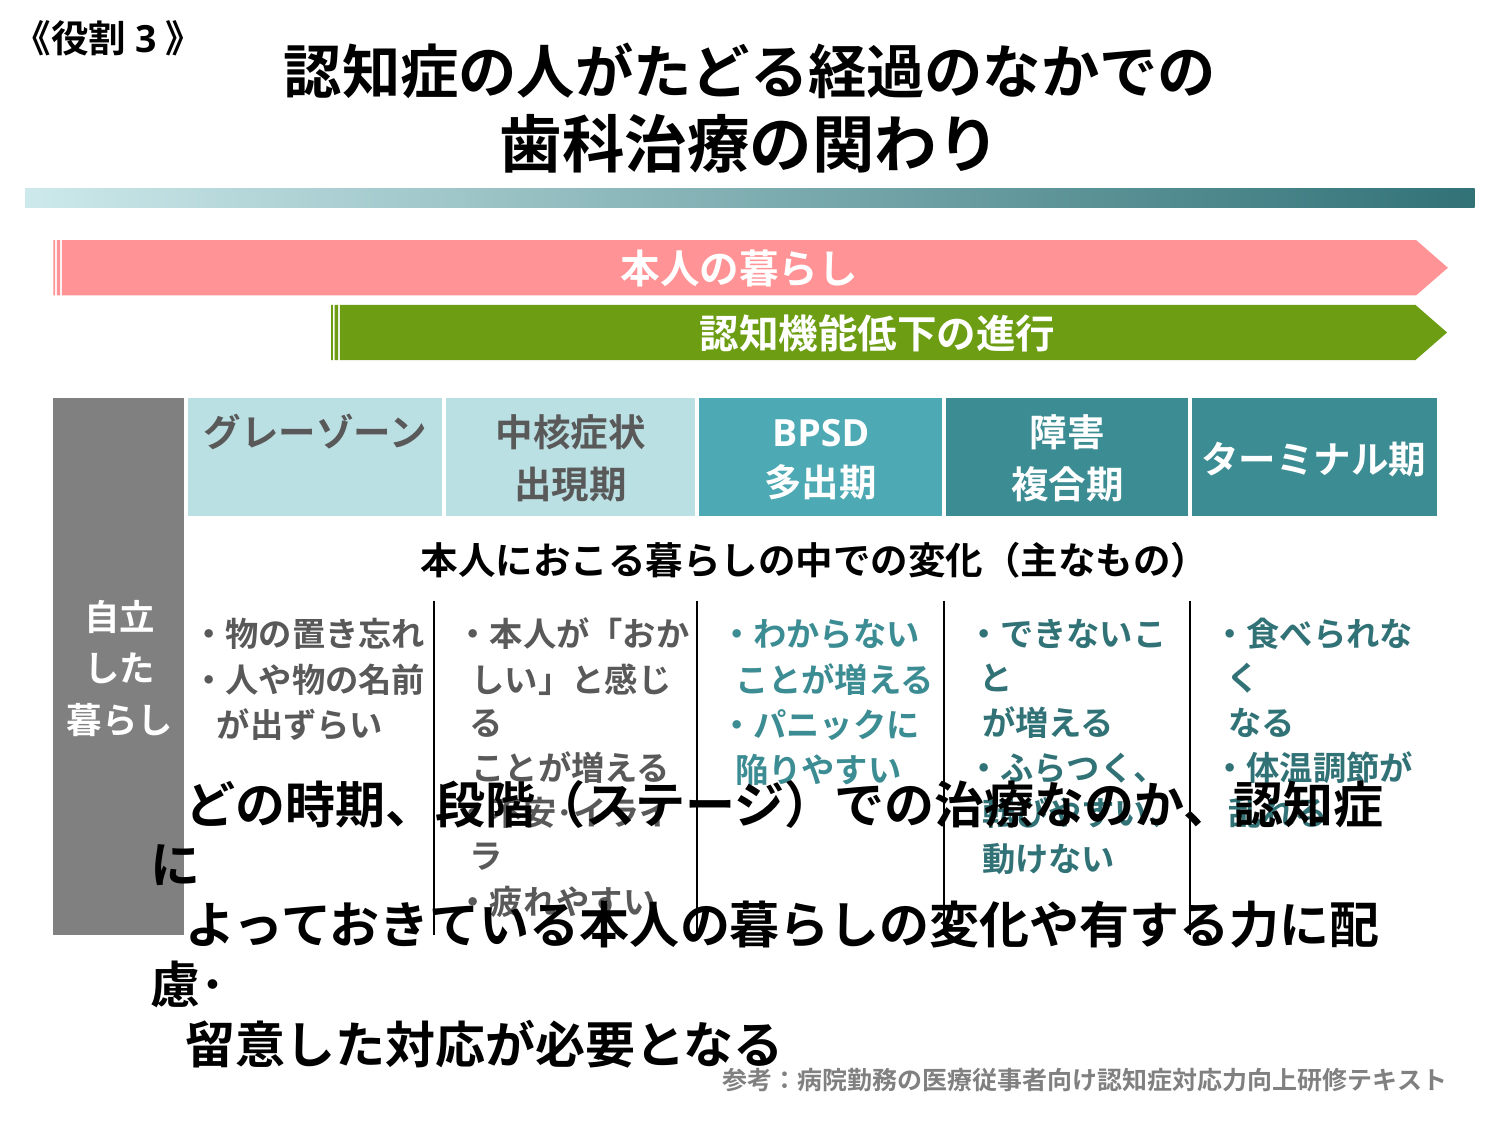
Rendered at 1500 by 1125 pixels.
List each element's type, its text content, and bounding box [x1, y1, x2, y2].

text_box 認知症の人がたどる経過のなかでの 歯科治療の関わり [199, 28, 1301, 187]
table_cell ・わからない ことが増える ・パニックに 陥りやすい [698, 601, 943, 761]
text_box 参考：病院勤務の医療従事者向け認知症対応力向上研修テキスト [233, 1057, 1448, 1103]
table_header グレーゾーン [188, 398, 442, 516]
text_box どの時期、段階（ステージ）での治療なのか、認知症に よっておきている本人の暮らしの変化や有する力に配慮･ 留意した対応が必要となる [136, 761, 1443, 1085]
table_header ターミナル期 [1192, 398, 1437, 516]
table_cell 本人におこる暮らしの中での変化（主なもの） [188, 516, 1437, 601]
table_header 障害 複合期 [946, 398, 1188, 516]
table_cell ・できないこと が増える ・ふらつく、 転びやすい、 動けない [945, 601, 1189, 761]
table_cell ・物の置き忘れ ・人や物の名前 が出ずらい [188, 601, 433, 761]
table_cell ・食べられなく なる ・体温調節が 乱れる [1191, 601, 1437, 761]
table_header BPSD 多出期 [699, 398, 942, 516]
text_box 認知機能低下の進行 [334, 304, 1448, 361]
text_box 本人の暮らし [53, 240, 1448, 296]
table_header 中核症状 出現期 [446, 398, 695, 516]
text_box 《役割3》 [0, 0, 210, 74]
table_header 自立 した 暮らし [53, 398, 184, 935]
table_cell ・本人が「おか しい」と感じる ことが増える ・不安･イライラ ・疲れやすい [435, 601, 696, 761]
text_box [25, 188, 1475, 208]
